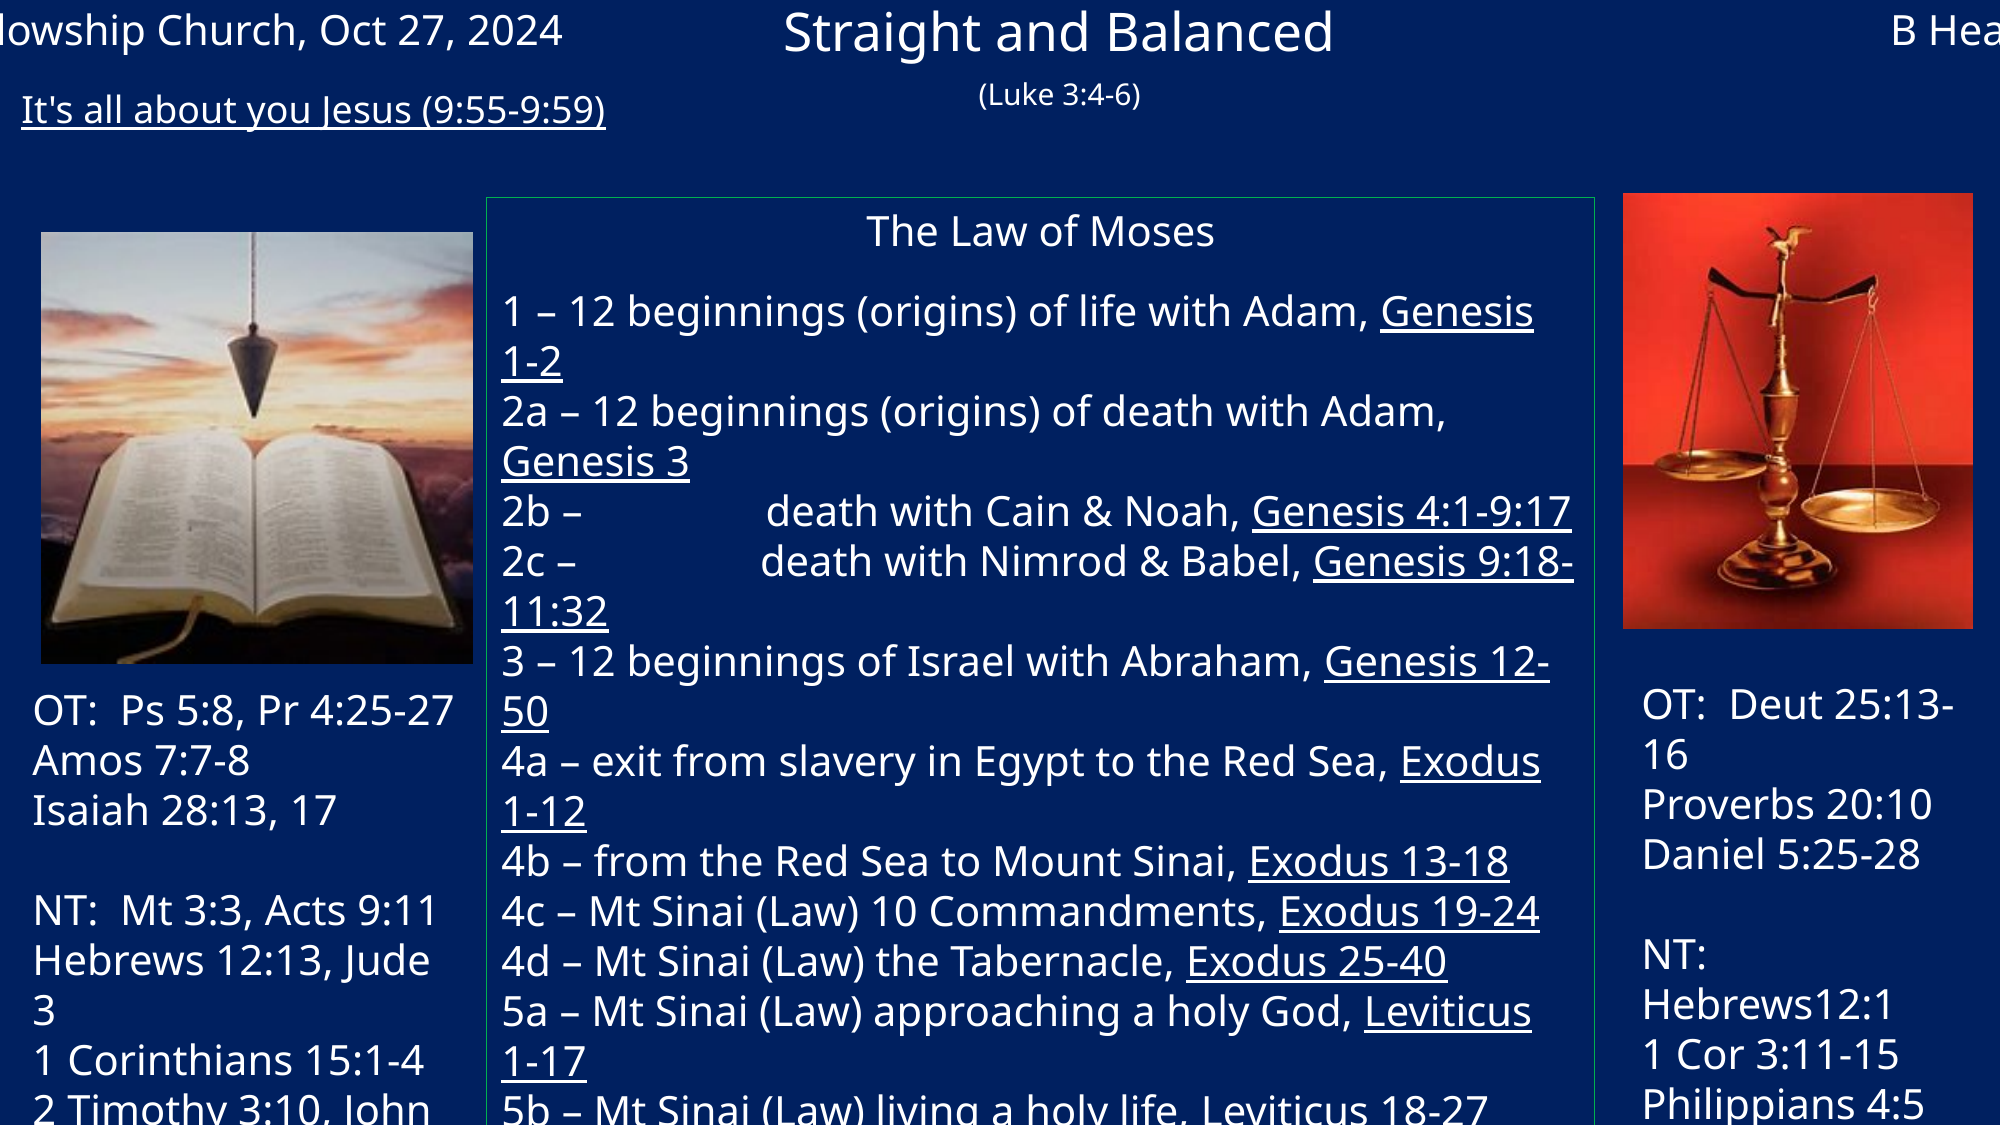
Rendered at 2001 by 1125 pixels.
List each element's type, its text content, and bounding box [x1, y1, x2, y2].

text_box Fellowship Church, Oct 27, 2024 B Heath [0, 0, 750, 62]
text_box OT: Deut 25:13-16 Proverbs 20:10 Daniel 5:25-28 NT: Hebrews12:1 1 Cor 3:11-15 Philippians 4:5 James 3:17 [1626, 670, 1998, 1125]
text_box The Law of Moses 1 – 12 beginnings (origins) of life with Adam, Genesis 1-2 2a – 12 beginnings (origins) of death with Adam, Genesis 3 2b – death with Cain & Noah, Genesis 4:1-9:17 2c – death with Nimrod & Babel, Genesis 9:18-11:32 3 – 12 beginnings of Israel with Abraham, Genesis 12-50 4a – exit from slavery in Egypt to the Red Sea, Exodus 1-12 4b – from the Red Sea to Mount Sinai, Exodus 13-18 4c – Mt Sinai (Law) 10 Commandments, Exodus 19-24 4d – Mt Sinai (Law) the Tabernacle, Exodus 25-40 5a – Mt Sinai (Law) approaching a holy God, Leviticus 1-17 5b – Mt Sinai (Law) living a holy life, Leviticus 18-27 6a – Mt Sinai (Law) Prepare to Obey God, Numbers 1:1-10:10 6b – The Desert of Disobedience, Numbers 10:11-25 6c – Preparing for Your Eternal Inheritance, Numbers 26-36 7a – God’s Perspective of Your Past, Deuteronomy 1-3 7b – [486, 197, 1595, 1125]
picture [41, 232, 473, 664]
text_box OT: Ps 5:8, Pr 4:25-27 Amos 7:7-8 Isaiah 28:13, 17 NT: Mt 3:3, Acts 9:11 Hebrews 12:13, Jude 3 1 Corinthians 15:1-4 2 Timothy 3:10, John 7:16 [17, 676, 475, 1125]
picture [1623, 193, 1973, 629]
text_box It's all about you Jesus (9:55-9:59) [6, 79, 627, 145]
text_box Fellowship Church, Oct 27, 2024 B Heath [1370, 0, 2000, 62]
subtitle Straight and Balanced (Luke 3:4-6) [750, 0, 1370, 147]
